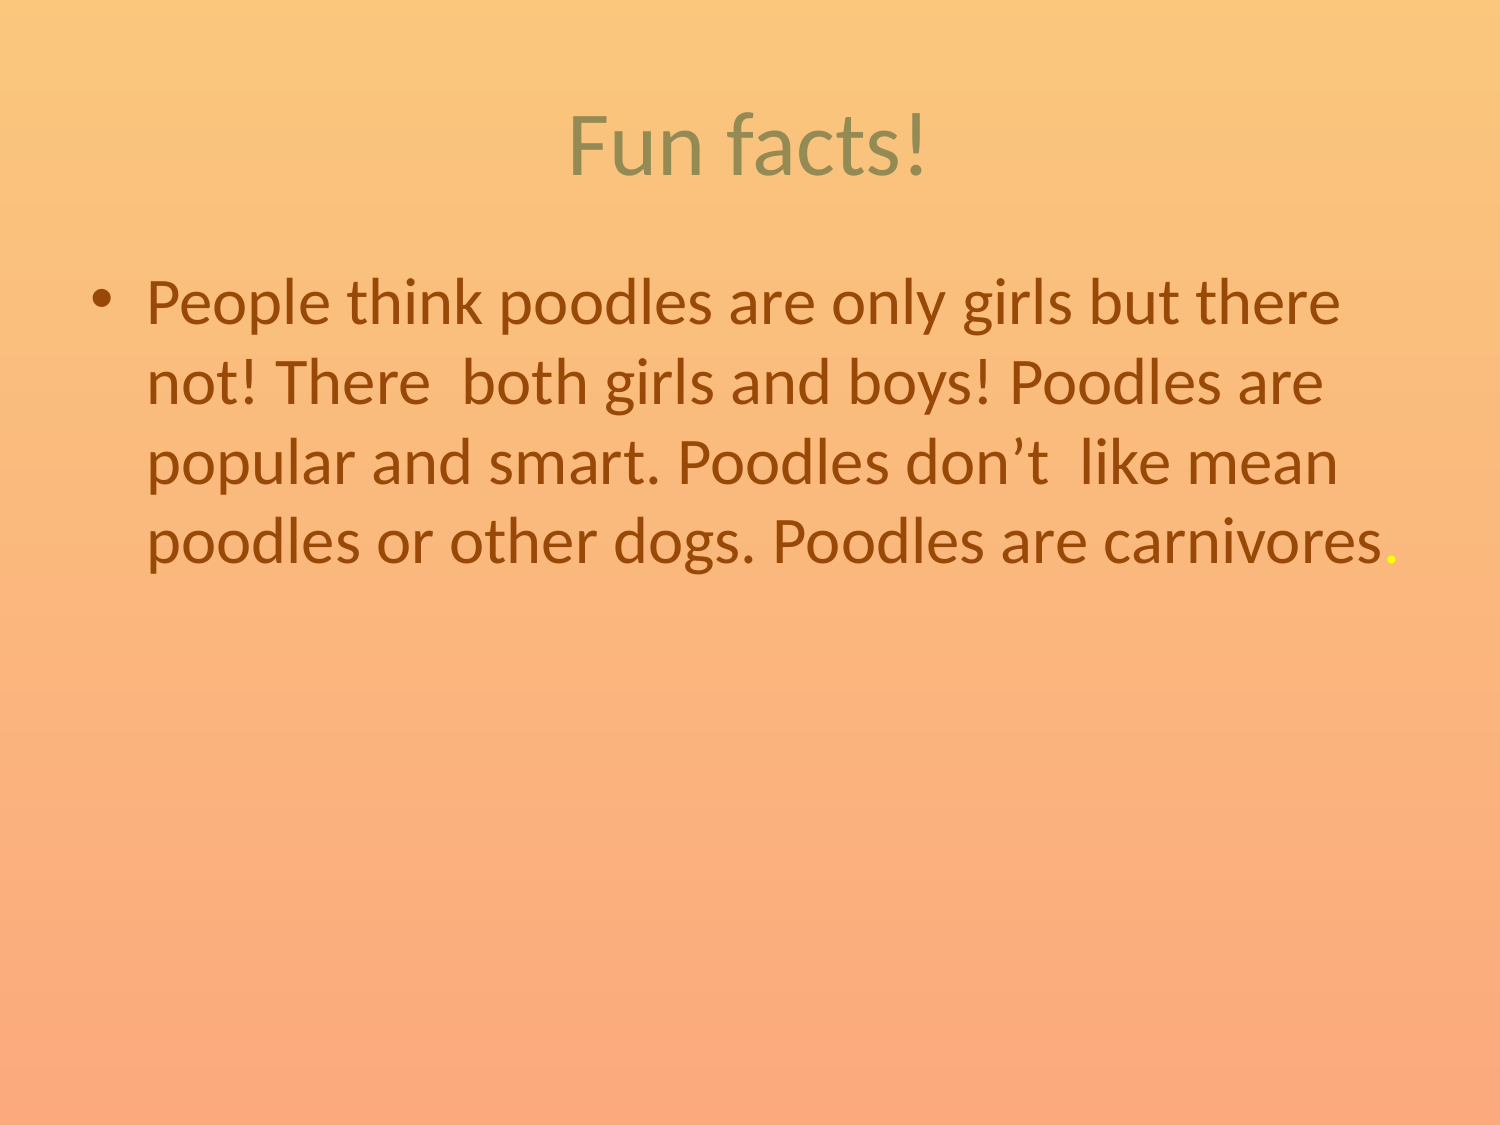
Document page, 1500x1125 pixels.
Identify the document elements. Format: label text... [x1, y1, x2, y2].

list People think poodles are only girls but there not! There both girls and boys! Poodles are popular and smart. Poodles don’t like mean poodles or other dogs. Poodles are carnivores. [75, 249, 1425, 993]
title Fun facts! [75, 45, 1425, 233]
